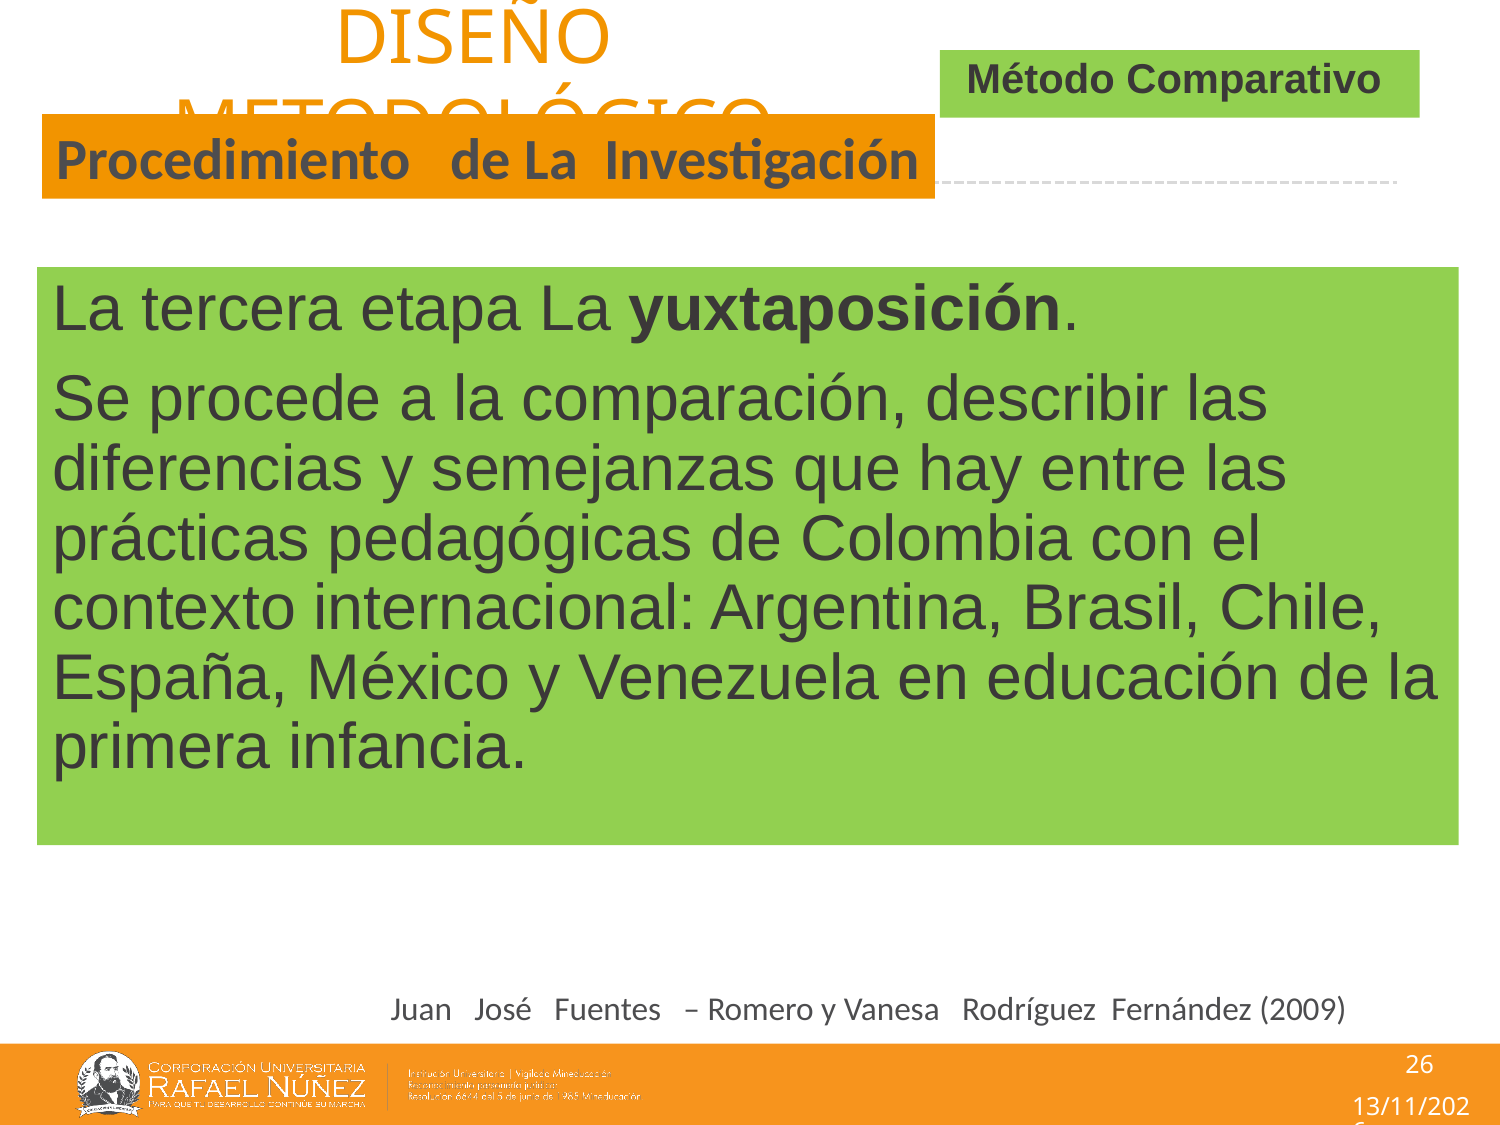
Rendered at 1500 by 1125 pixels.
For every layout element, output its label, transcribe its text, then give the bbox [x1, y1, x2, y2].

title DISEÑO METODOLÓGICO [103, 19, 845, 114]
text_box Método Comparativo [939, 50, 1420, 118]
slide_number 26 [1340, 1043, 1499, 1089]
picture [56, 1038, 660, 1125]
text_box Procedimiento de La Investigación [42, 114, 935, 199]
list La tercera etapa La yuxtaposición. Se procede a la comparación, describir las diferencias y semejanzas que hay entre las prácticas pedagógicas de Colombia con el contexto internacional: Argentina, Brasil, Chile, España, México y Venezuela en educación de la primera infancia. [37, 267, 1459, 846]
text_box Juan José Fuentes – Romero y Vanesa Rodríguez Fernández (2009) [375, 980, 1362, 1035]
